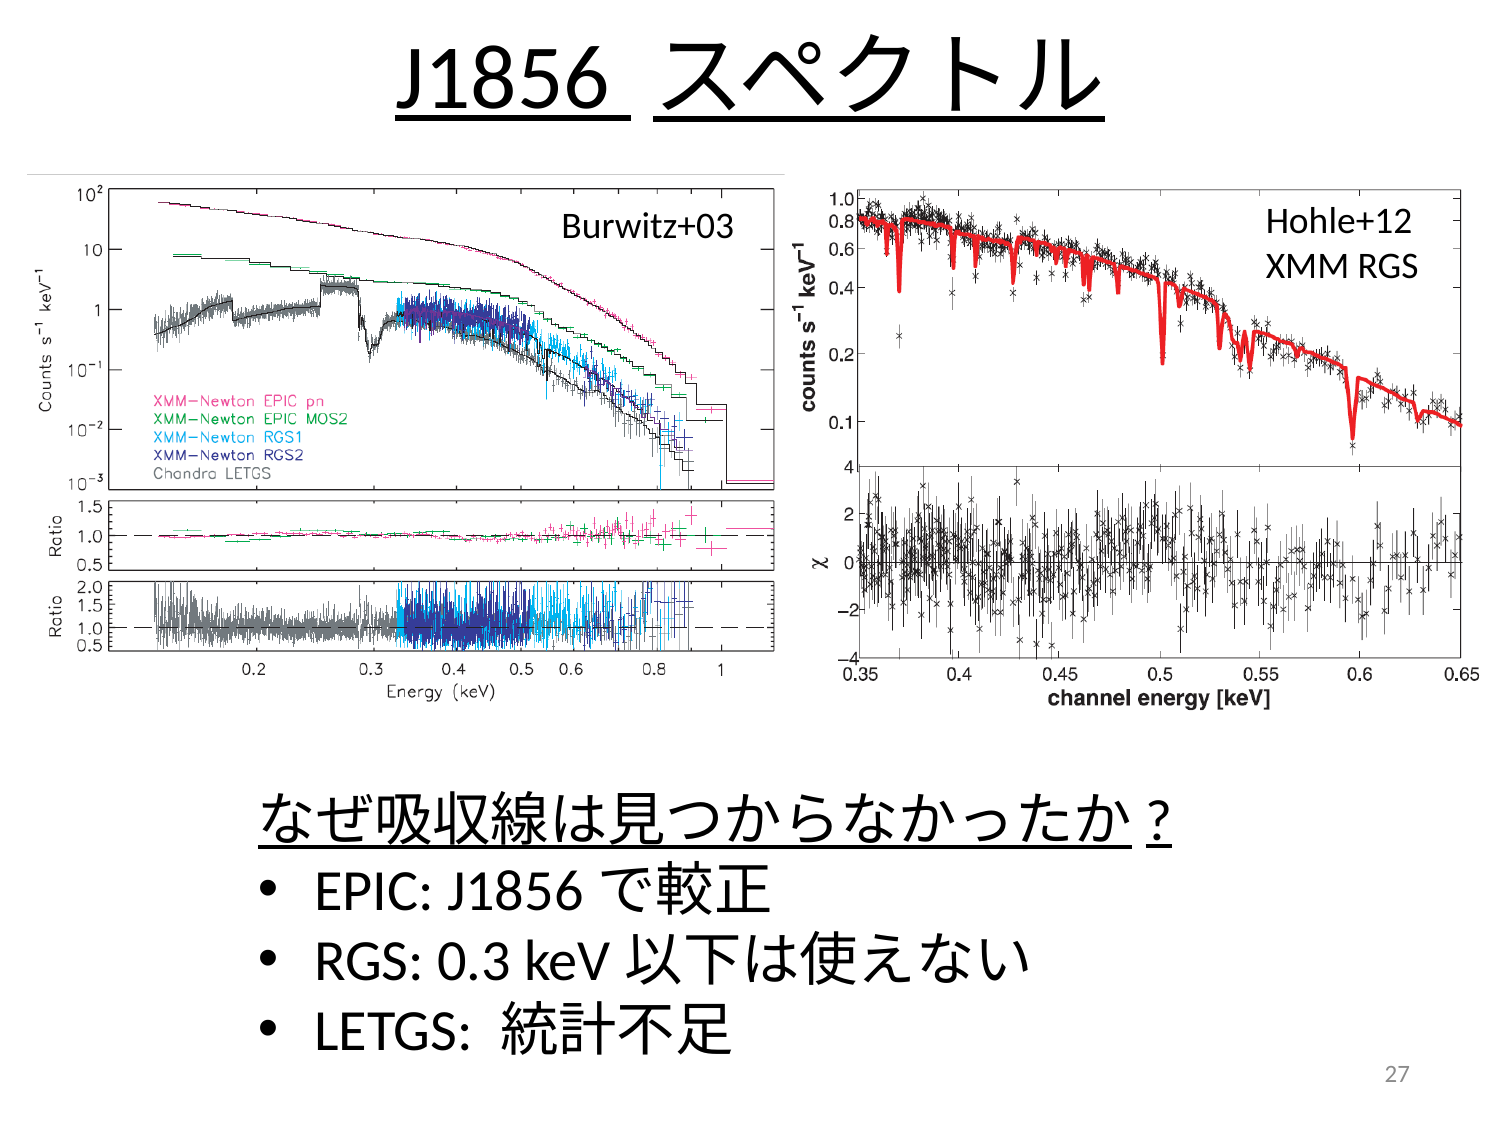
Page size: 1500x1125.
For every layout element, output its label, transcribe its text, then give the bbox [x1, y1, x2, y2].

slide_number 27 [1074, 1042, 1425, 1103]
title J1856 スペクトル [75, 0, 1426, 167]
picture [26, 174, 1484, 718]
text_box なぜ吸収線は見つからなかったか? EPIC: J1856で較正 RGS: 0.3 keV以下は使えない LETGS: 統計不足 [243, 774, 1188, 1070]
